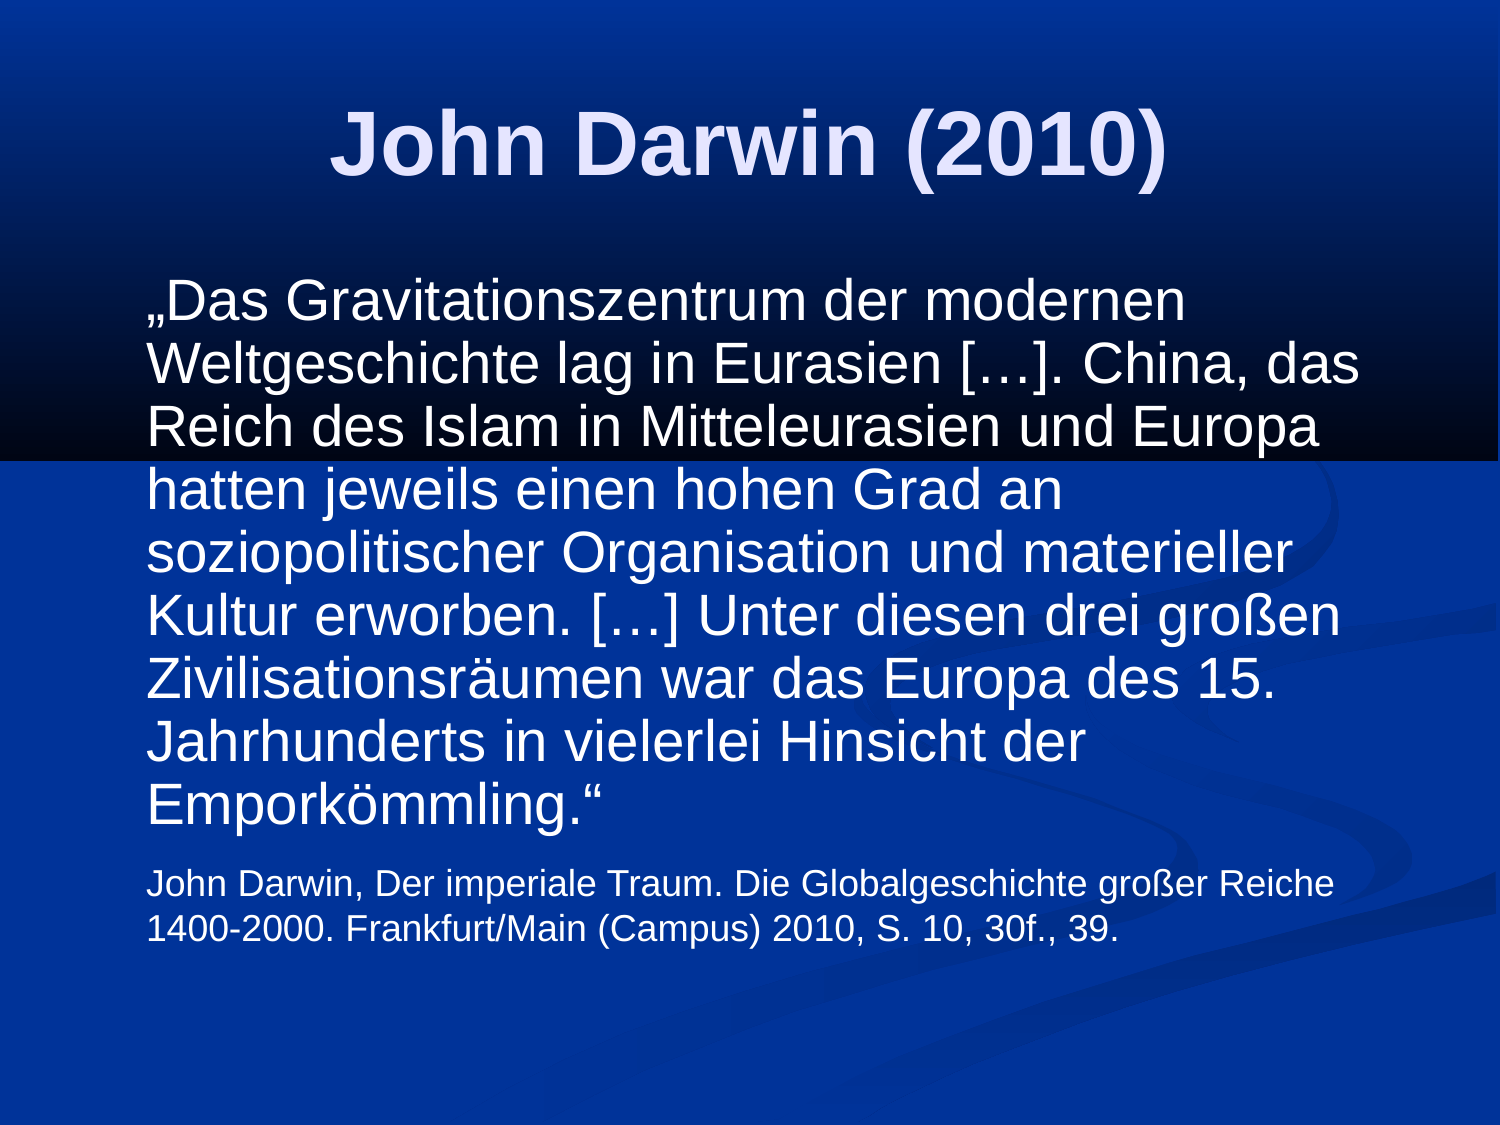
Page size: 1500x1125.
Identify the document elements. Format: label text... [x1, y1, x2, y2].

title John Darwin (2010) [75, 45, 1425, 233]
list „Das Gravitationszentrum der modernen Weltgeschichte lag in Eurasien […]. China, das Reich des Islam in Mitteleurasien und Europa hatten jeweils einen hohen Grad an soziopolitischer Organisation und materieller Kultur erworben. […] Unter diesen drei großen Zivilisationsräumen war das Europa des 15. Jahrhunderts in vielerlei Hinsicht der Emporkömmling.“ John Darwin, Der imperiale Traum. Die Globalgeschichte großer Reiche 1400-2000. Frankfurt/Main (Campus) 2010, S. 10, 30f., 39. [75, 262, 1425, 1005]
